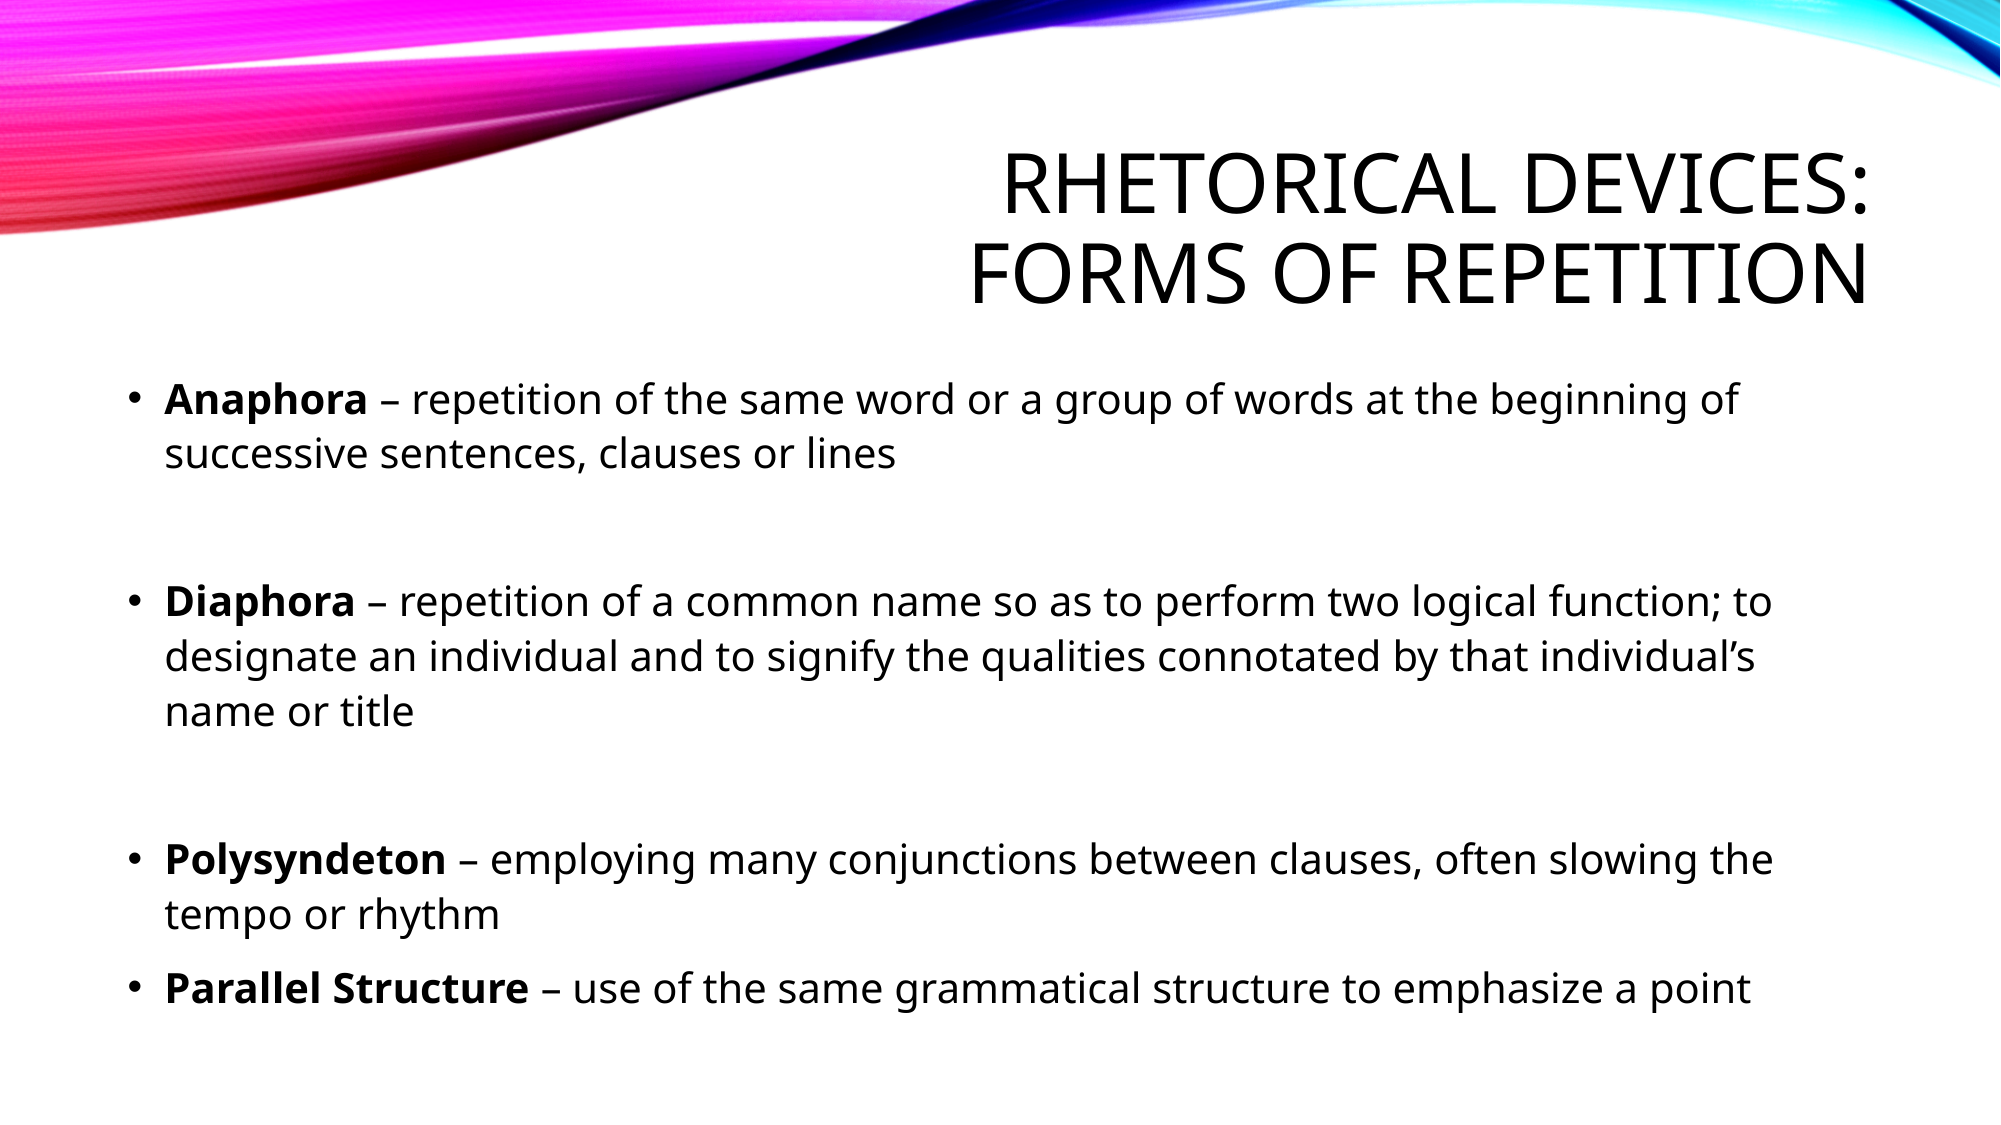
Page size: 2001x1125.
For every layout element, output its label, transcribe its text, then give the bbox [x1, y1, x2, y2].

picture [1910, 0, 2000, 45]
picture [1890, 0, 2000, 75]
list Anaphora – repetition of the same word or a group of words at the beginning of successive sentences, clauses or lines Diaphora – repetition of a common name so as to perform two logical function; to designate an individual and to signify the qualities connotated by that individual’s name or title Polysyndeton – employing many conjunctions between clauses, often slowing the tempo or rhythm Parallel Structure – use of the same grammatical structure to emphasize a point [112, 360, 1888, 1021]
title Rhetorical Devices: Forms of Repetition [474, 125, 1888, 338]
picture [0, 0, 2000, 237]
